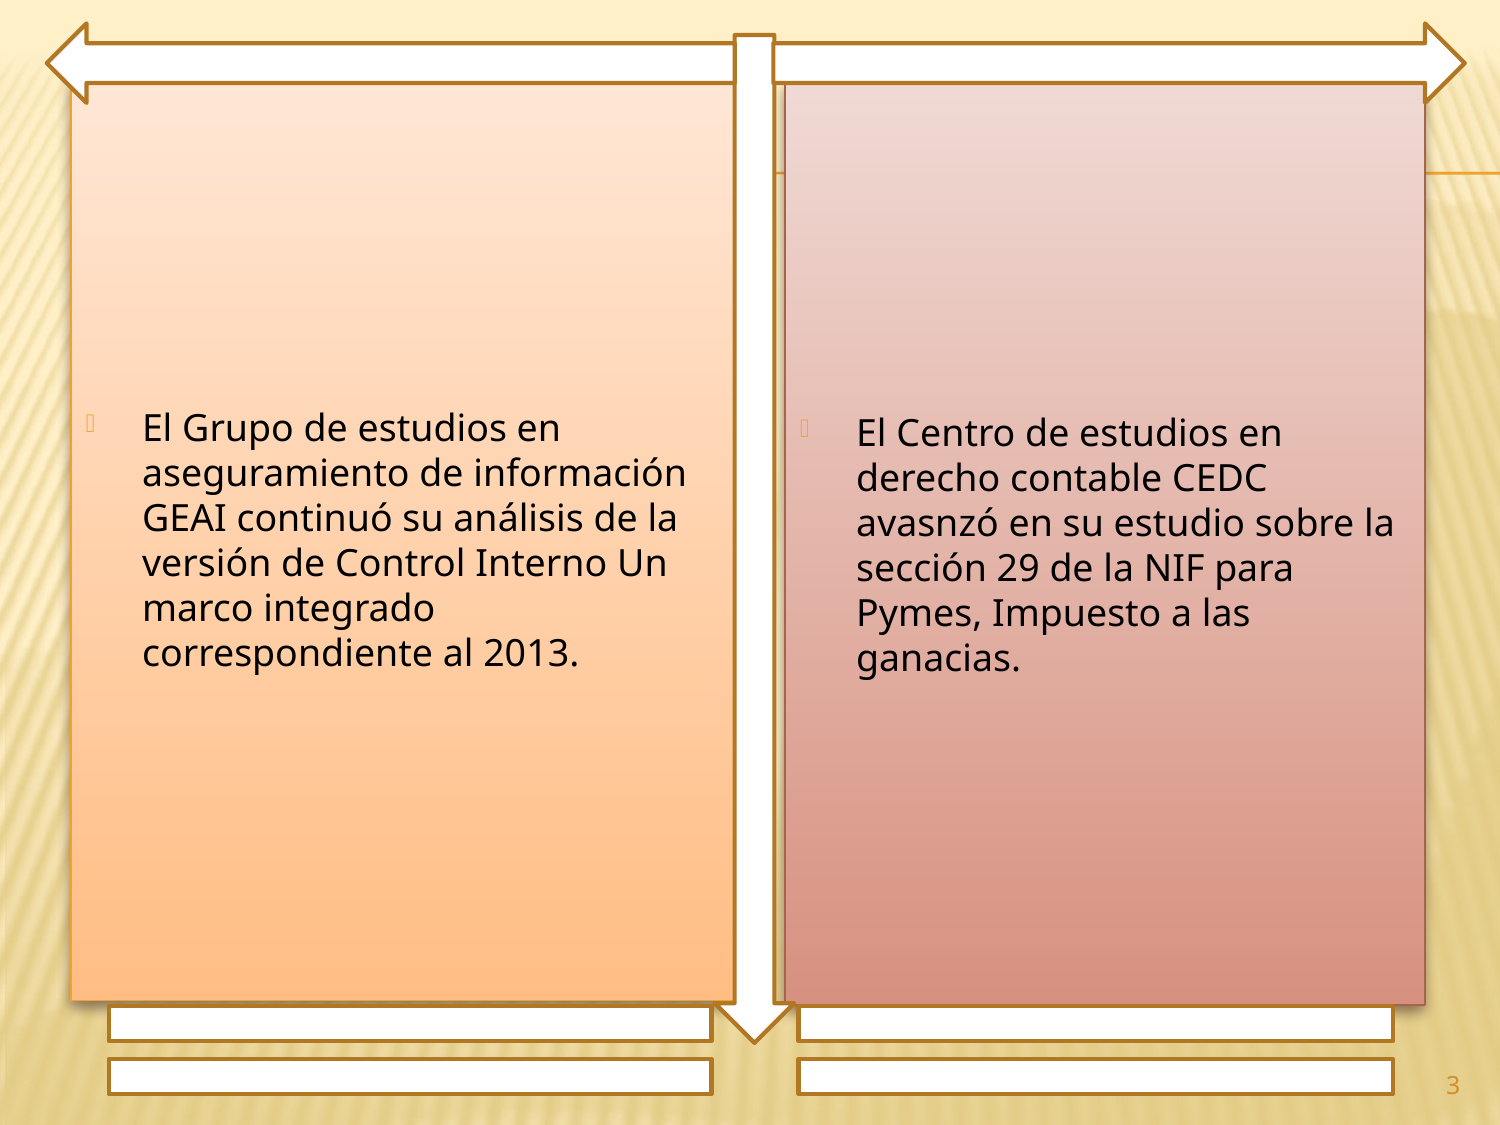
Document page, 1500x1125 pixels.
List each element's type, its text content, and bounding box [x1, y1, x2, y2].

text_box [712, 32, 797, 1046]
text_box [796, 1004, 1395, 1043]
text_box [771, 21, 1467, 105]
slide_number 3 [1350, 1062, 1475, 1103]
list El Centro de estudios en derecho contable CEDC avasnzó en su estudio sobre la sección 29 de la NIF para Pymes, Impuesto a las ganacias. [784, 86, 1426, 1006]
text_box [107, 1057, 714, 1096]
text_box [107, 1004, 714, 1043]
text_box [796, 1057, 1395, 1096]
text_box [44, 21, 737, 105]
list El Grupo de estudios en aseguramiento de información GEAI continuó su análisis de la versión de Control Interno Un marco integrado correspondiente al 2013. [70, 86, 732, 1001]
